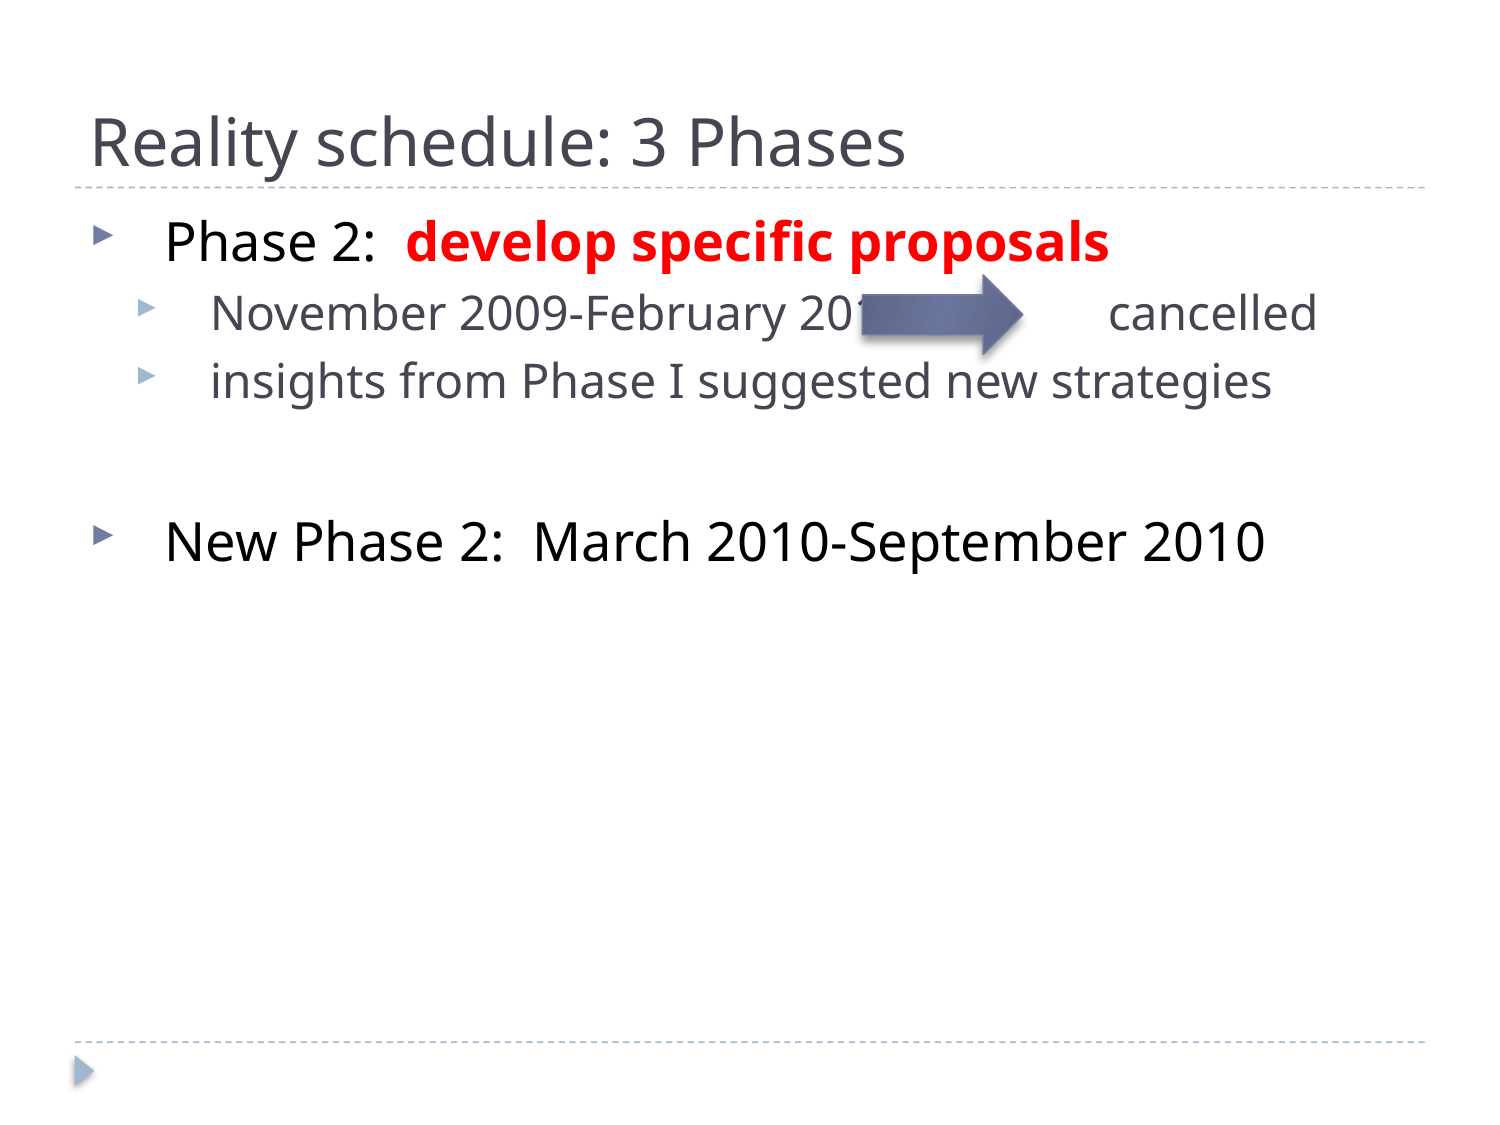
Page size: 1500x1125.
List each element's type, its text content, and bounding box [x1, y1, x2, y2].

text_box [861, 274, 1024, 356]
list Phase 2: develop specific proposals November 2009-February 2010 cancelled insights from Phase I suggested new strategies New Phase 2: March 2010-September 2010 [75, 200, 1425, 1010]
title Reality schedule: 3 Phases [75, 24, 1425, 188]
